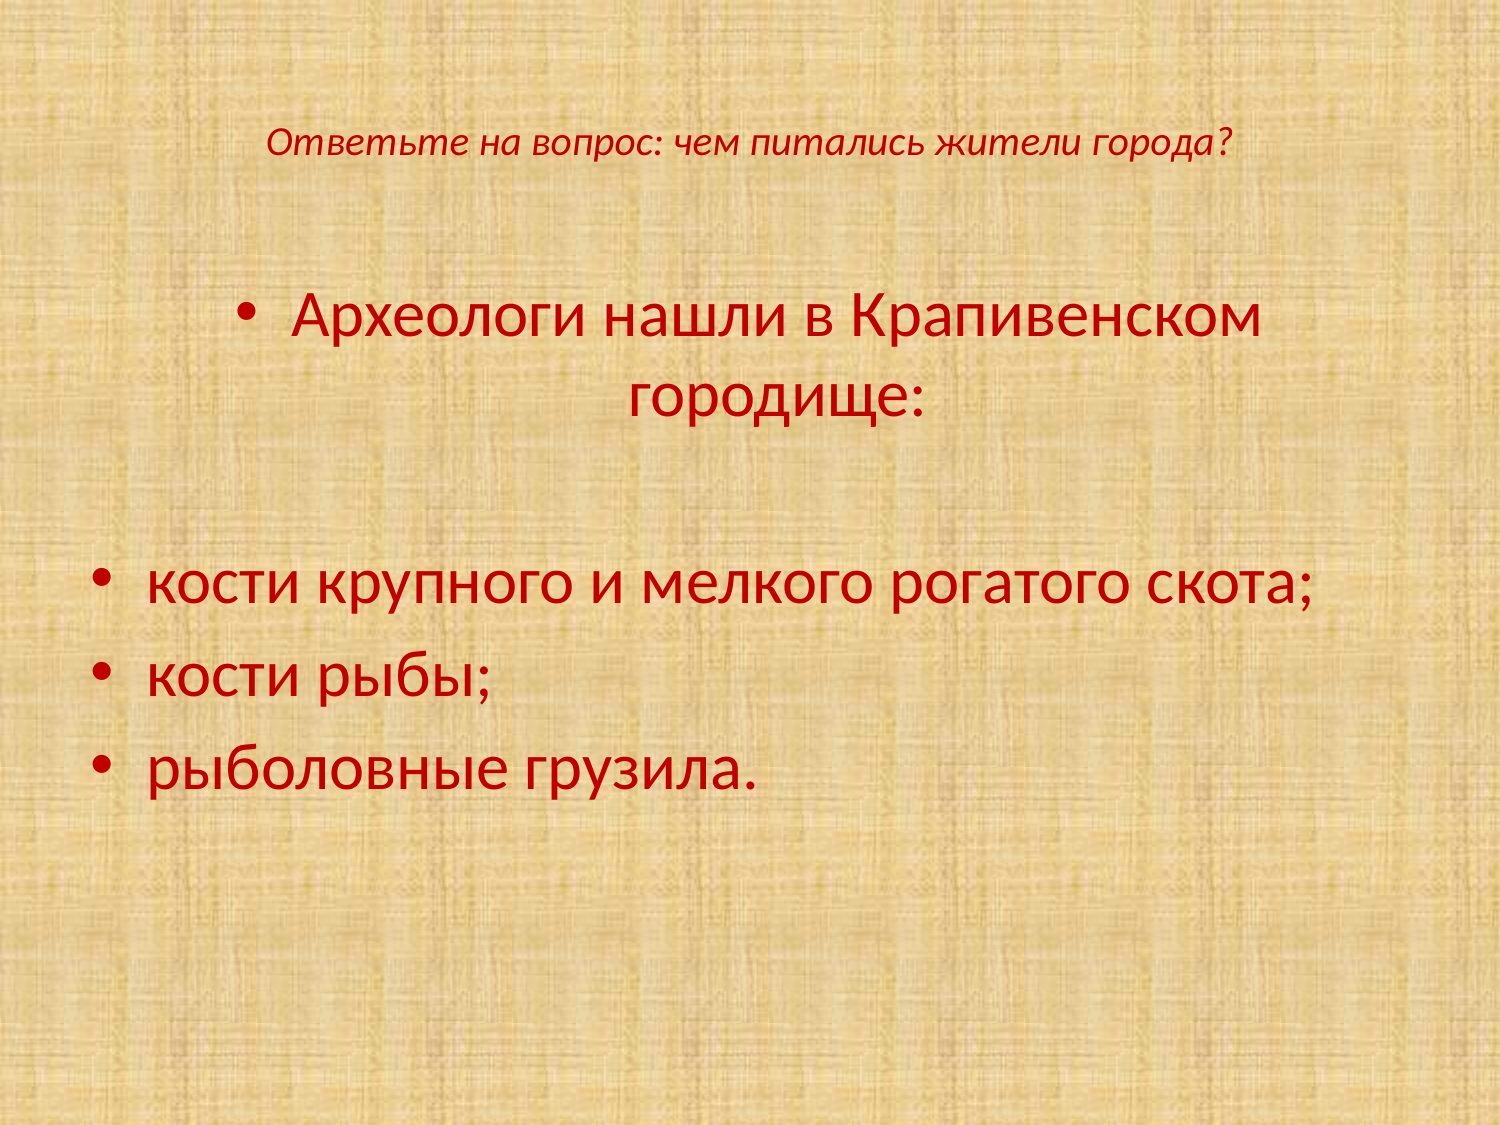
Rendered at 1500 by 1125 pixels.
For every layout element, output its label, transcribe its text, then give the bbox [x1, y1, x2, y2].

title Ответьте на вопрос: чем питались жители города? [75, 45, 1425, 233]
list Археологи нашли в Крапивенском городище: кости крупного и мелкого рогатого скота; кости рыбы; рыболовные грузила. [75, 262, 1425, 1005]
picture [0, 0, 1500, 1125]
